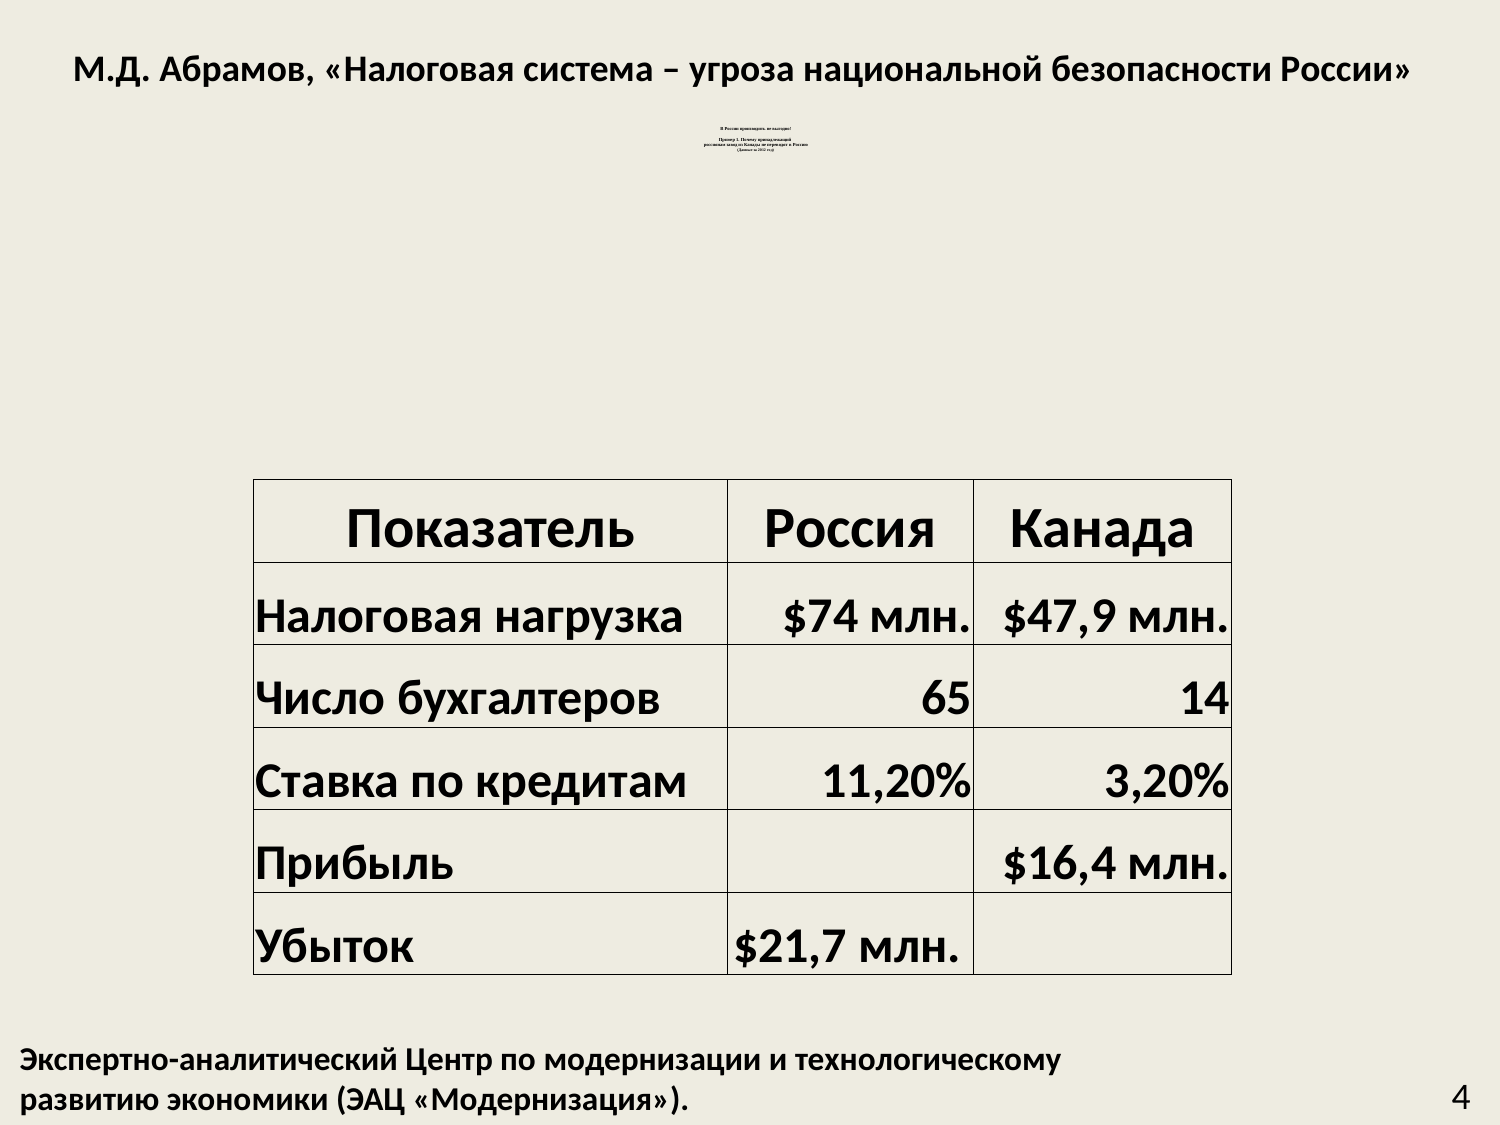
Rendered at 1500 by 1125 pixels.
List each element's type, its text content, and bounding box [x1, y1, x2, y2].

text_box Экспертно-аналитический Центр по модернизации и технологическому развитию экономики (ЭАЦ «Модернизация»). [4, 1030, 1086, 1125]
table_cell Ставка по кредитам [254, 728, 727, 809]
table_cell [728, 810, 973, 892]
table_cell 65 [728, 645, 973, 727]
table_cell 3,20% [974, 728, 1231, 809]
table_cell Число бухгалтеров [254, 645, 727, 727]
table_cell Убыток [254, 893, 727, 974]
text_box М.Д. Абрамов, «Налоговая система – угроза национальной безопасности России» [17, 19, 1471, 113]
text_box 4 [1436, 1064, 1486, 1124]
table_cell [974, 893, 1231, 974]
table_cell $21,7 млн. [728, 893, 973, 974]
table_cell $74 млн. [728, 563, 973, 644]
table_header Россия [728, 480, 973, 562]
table_cell Налоговая нагрузка [254, 563, 727, 644]
table_cell $16,4 млн. [974, 810, 1231, 892]
table_cell Прибыль [254, 810, 727, 892]
table_cell 14 [974, 645, 1231, 727]
table_header Канада [974, 480, 1231, 562]
table_header Показатель [254, 480, 727, 562]
table_cell 11,20% [728, 728, 973, 809]
title В России производить не выгодно! Пример 1. Почему принадлежащий россиянам завод из Канады не переводят в Россию (Данные за 2012 год) [41, 113, 1471, 174]
table_cell $47,9 млн. [974, 563, 1231, 644]
